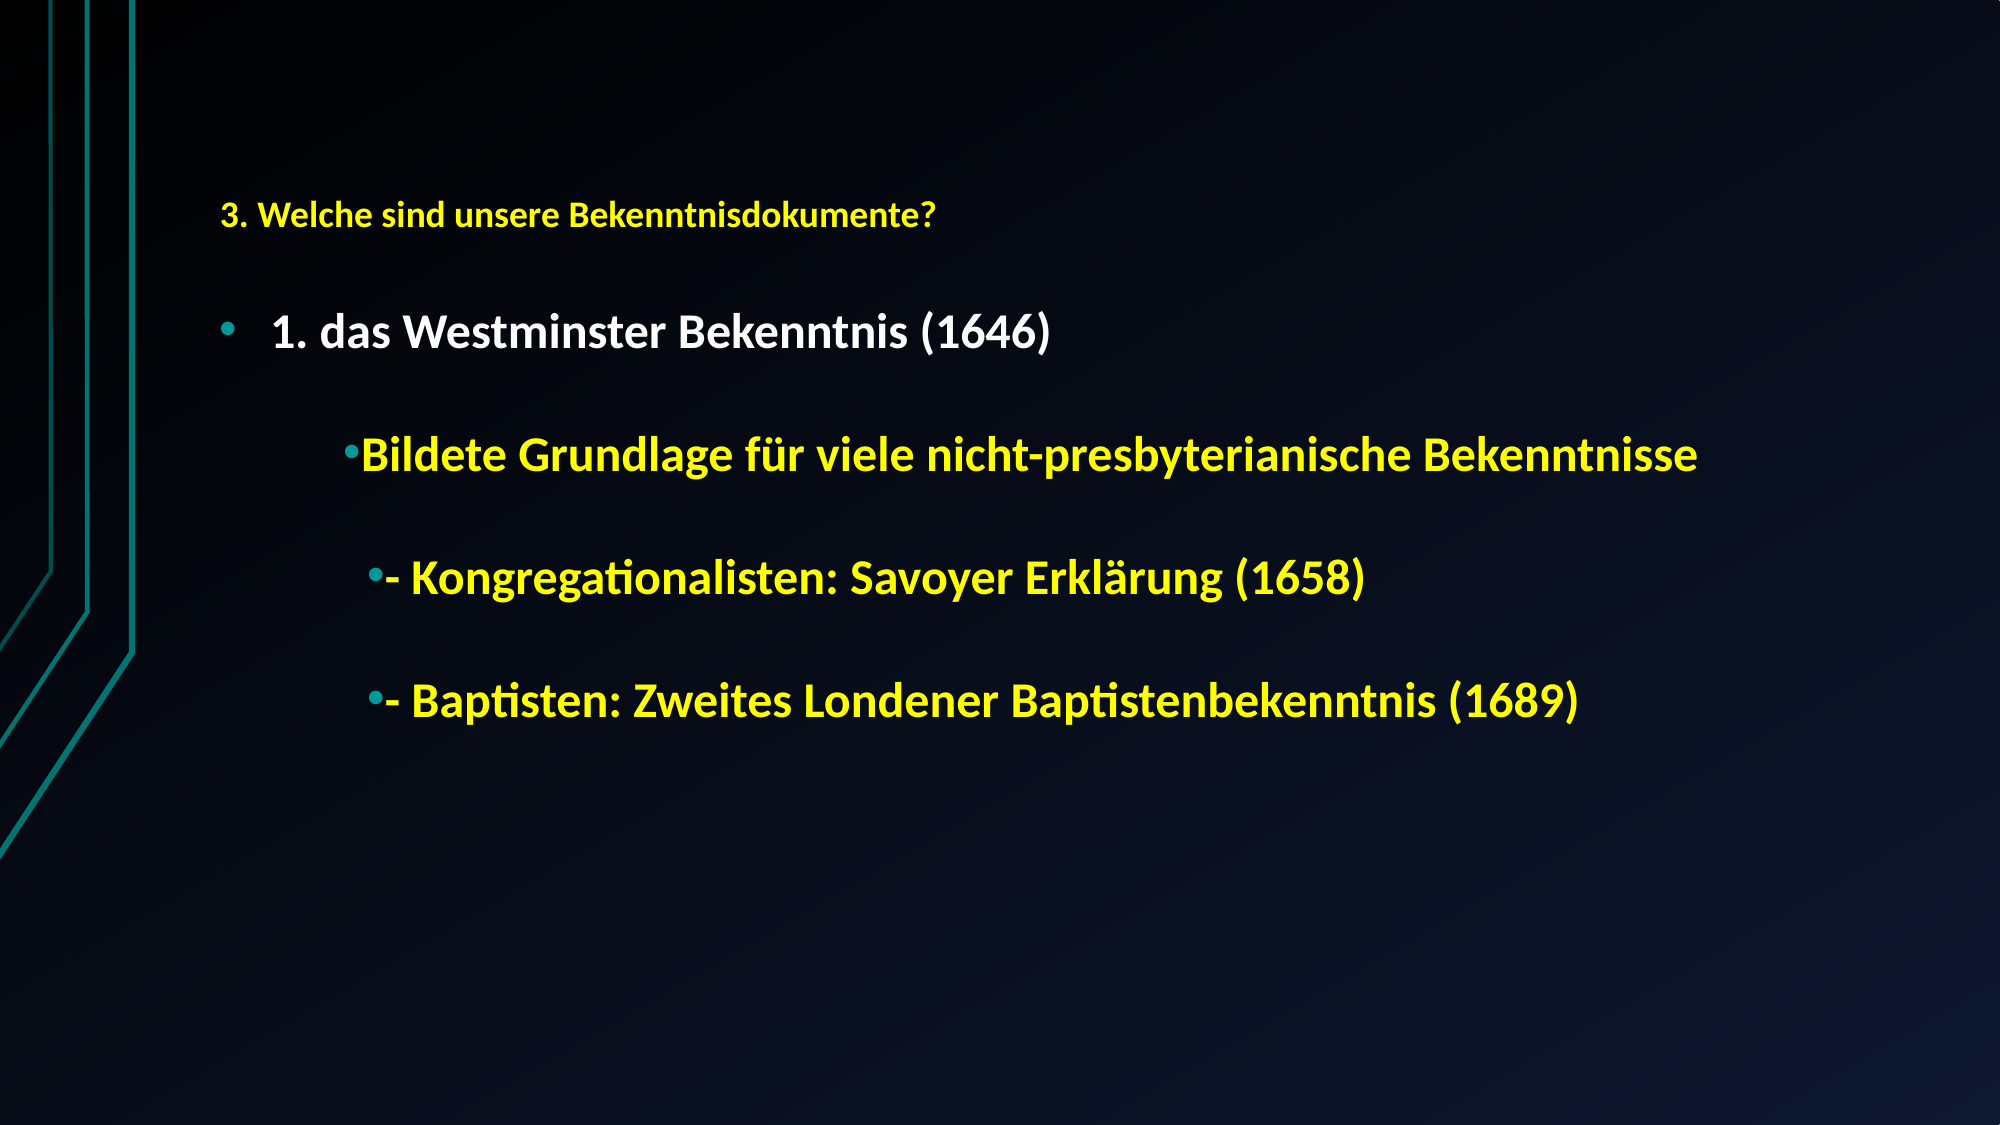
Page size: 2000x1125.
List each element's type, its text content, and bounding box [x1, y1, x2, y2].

list 1. das Westminster Bekenntnis (1646) Bildete Grundlage für viele nicht-presbyterianische Bekenntnisse - Kongregationalisten: Savoyer Erklärung (1658) - Baptisten: Zweites Londener Baptistenbekenntnis (1689) [199, 279, 1900, 1012]
title 3. Welche sind unsere Bekenntnisdokumente? [199, 45, 1900, 246]
